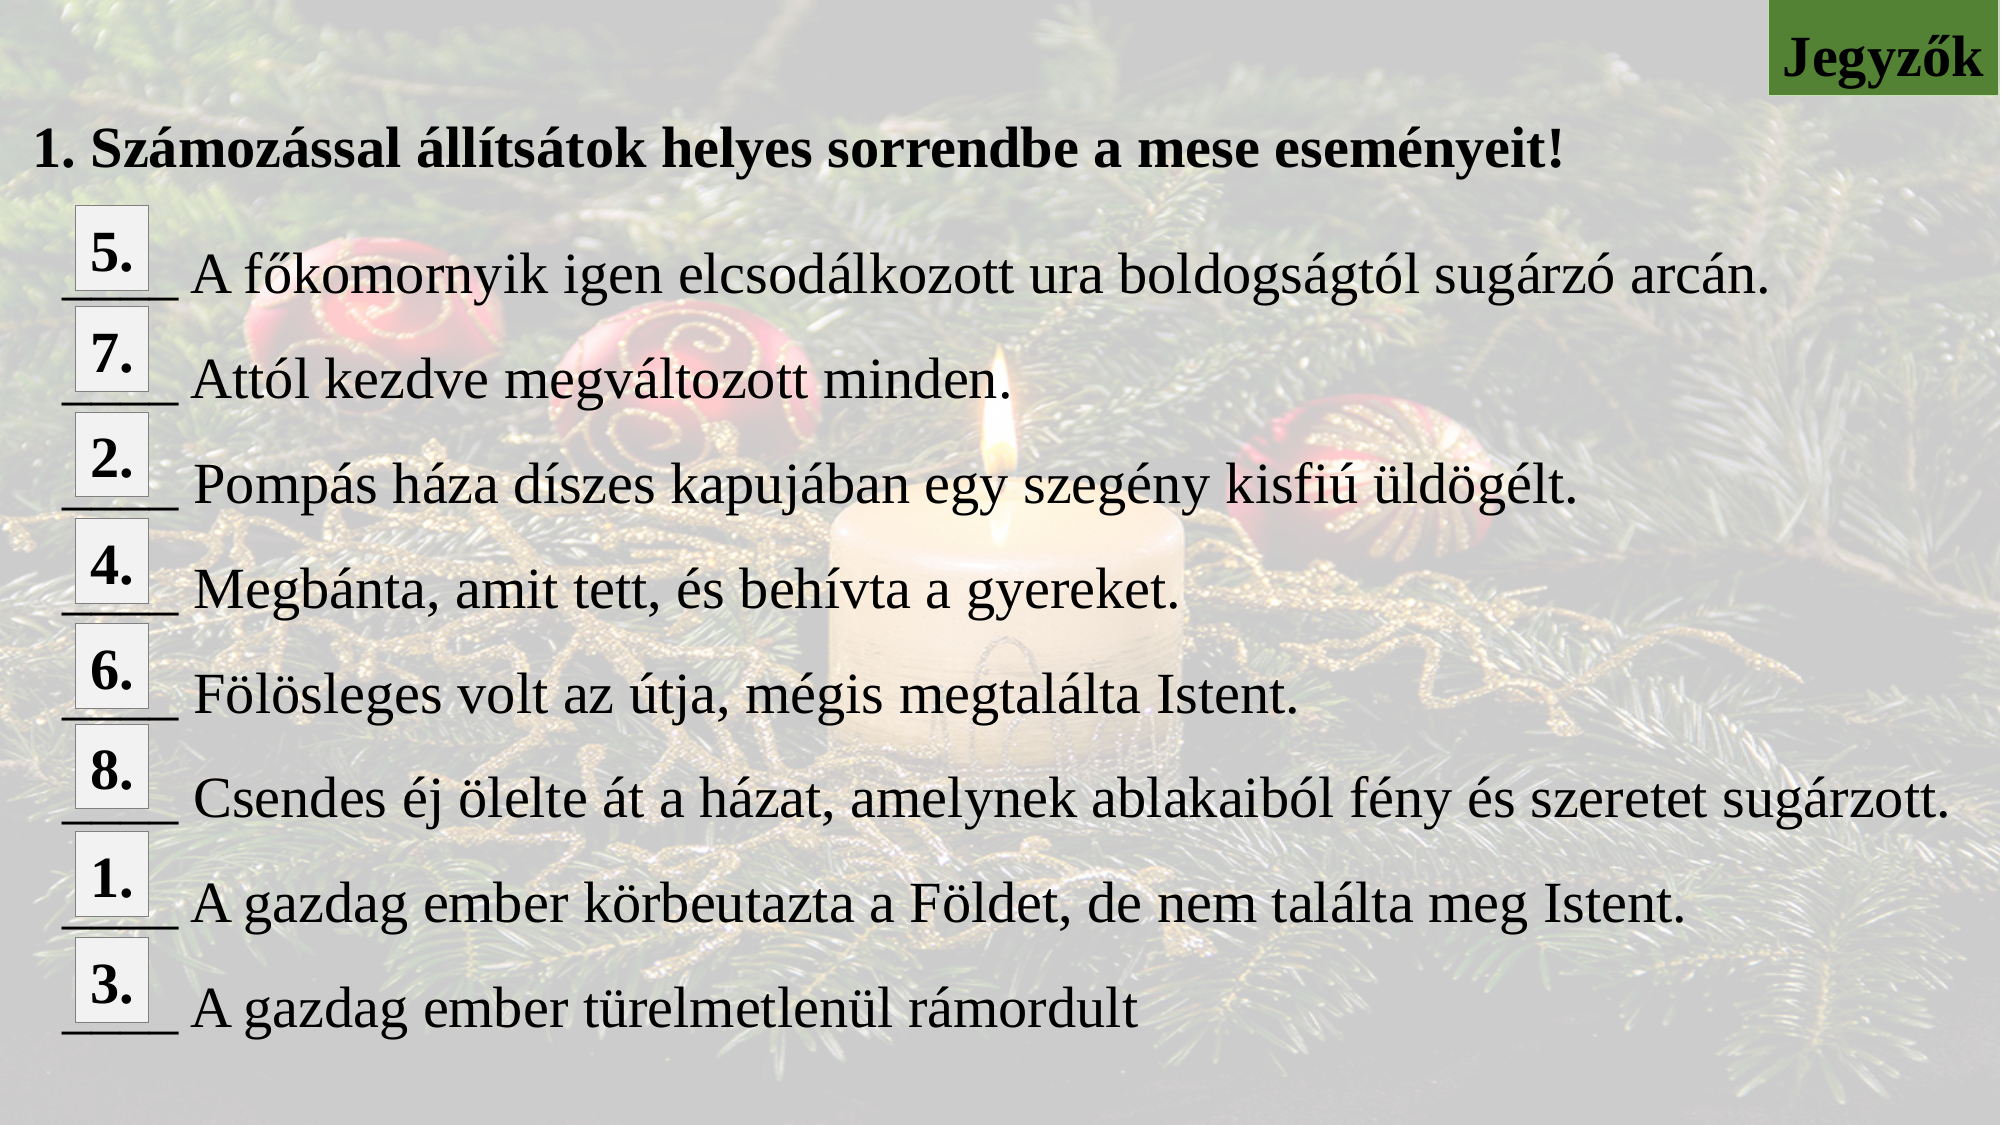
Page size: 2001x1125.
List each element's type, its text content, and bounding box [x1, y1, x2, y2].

text_box 6. [75, 623, 149, 709]
text_box 2. [75, 412, 149, 497]
text_box 3. [75, 937, 149, 1023]
text_box 8. [75, 724, 149, 809]
text_box Jegyzők [1768, 0, 1999, 96]
text_box 1. [75, 831, 149, 917]
text_box 7. [75, 306, 149, 392]
text_box 4. [75, 518, 149, 604]
text_box 5. [75, 205, 149, 291]
text_box 1. Számozással állítsátok helyes sorrendbe a mese eseményeit! ____ A főkomornyik igen elcsodálkozott ura boldogságtól sugárzó arcán. ____ Attól kezdve megváltozott minden. ____ Pompás háza díszes kapujában egy szegény kisfiú üldögélt. ____ Megbánta, amit tett, és behívta a gyereket. ____ Fölösleges volt az útja, mégis megtalálta Istent. ____ Csendes éj ölelte át a házat, amelynek ablakaiból fény és szeretet sugárzott. ____ A gazdag ember körbeutazta a Földet, de nem találta meg Istent. ____ A gazdag ember türelmetlenül rámordult [17, 91, 1983, 1047]
